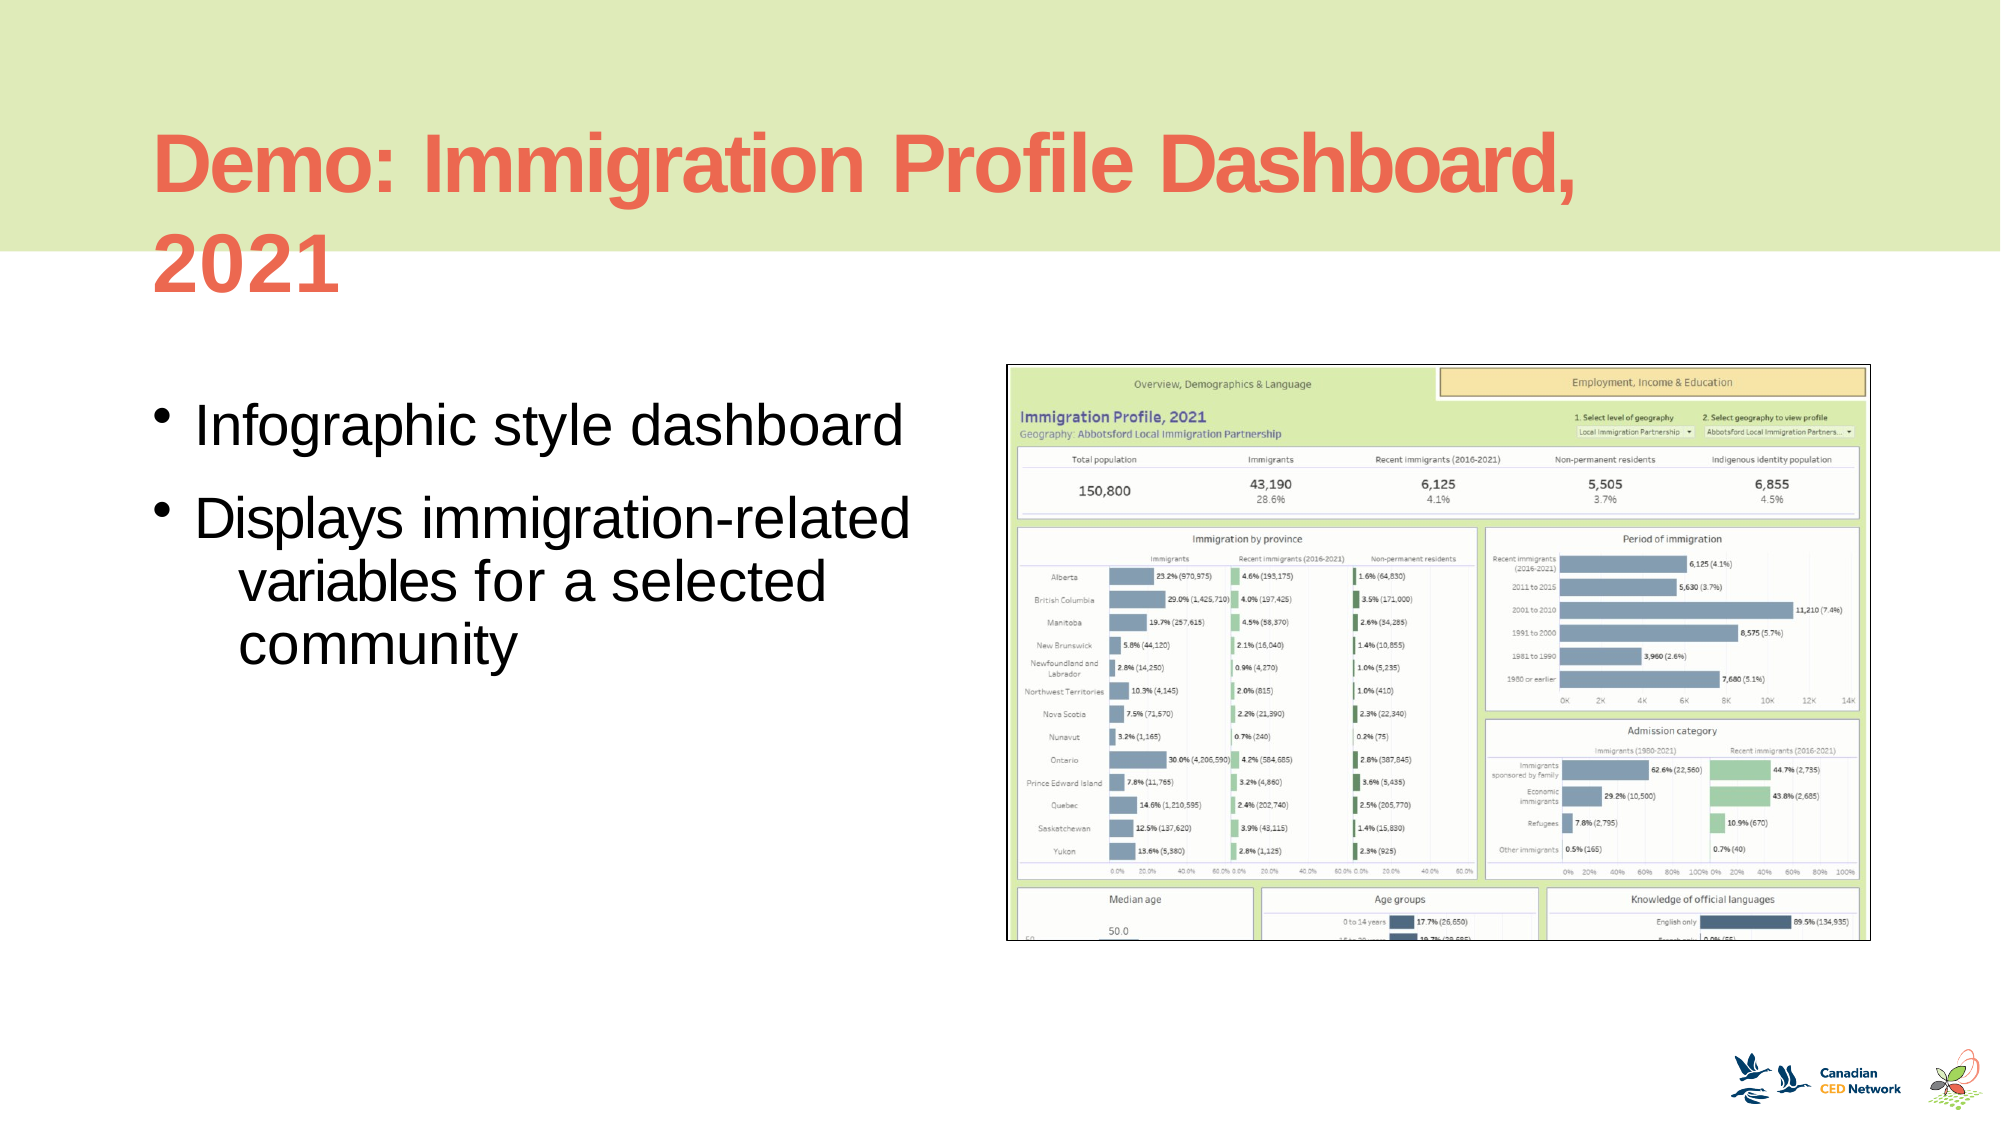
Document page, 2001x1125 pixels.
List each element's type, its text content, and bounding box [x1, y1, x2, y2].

text_box Infographic style dashboard Displays immigration-related variables for a selected community [150, 360, 915, 678]
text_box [1006, 363, 1872, 942]
picture [1731, 1053, 1901, 1104]
title Demo: Immigration Profile Dashboard, 2021 [150, 18, 1790, 310]
picture [1928, 1049, 1984, 1110]
